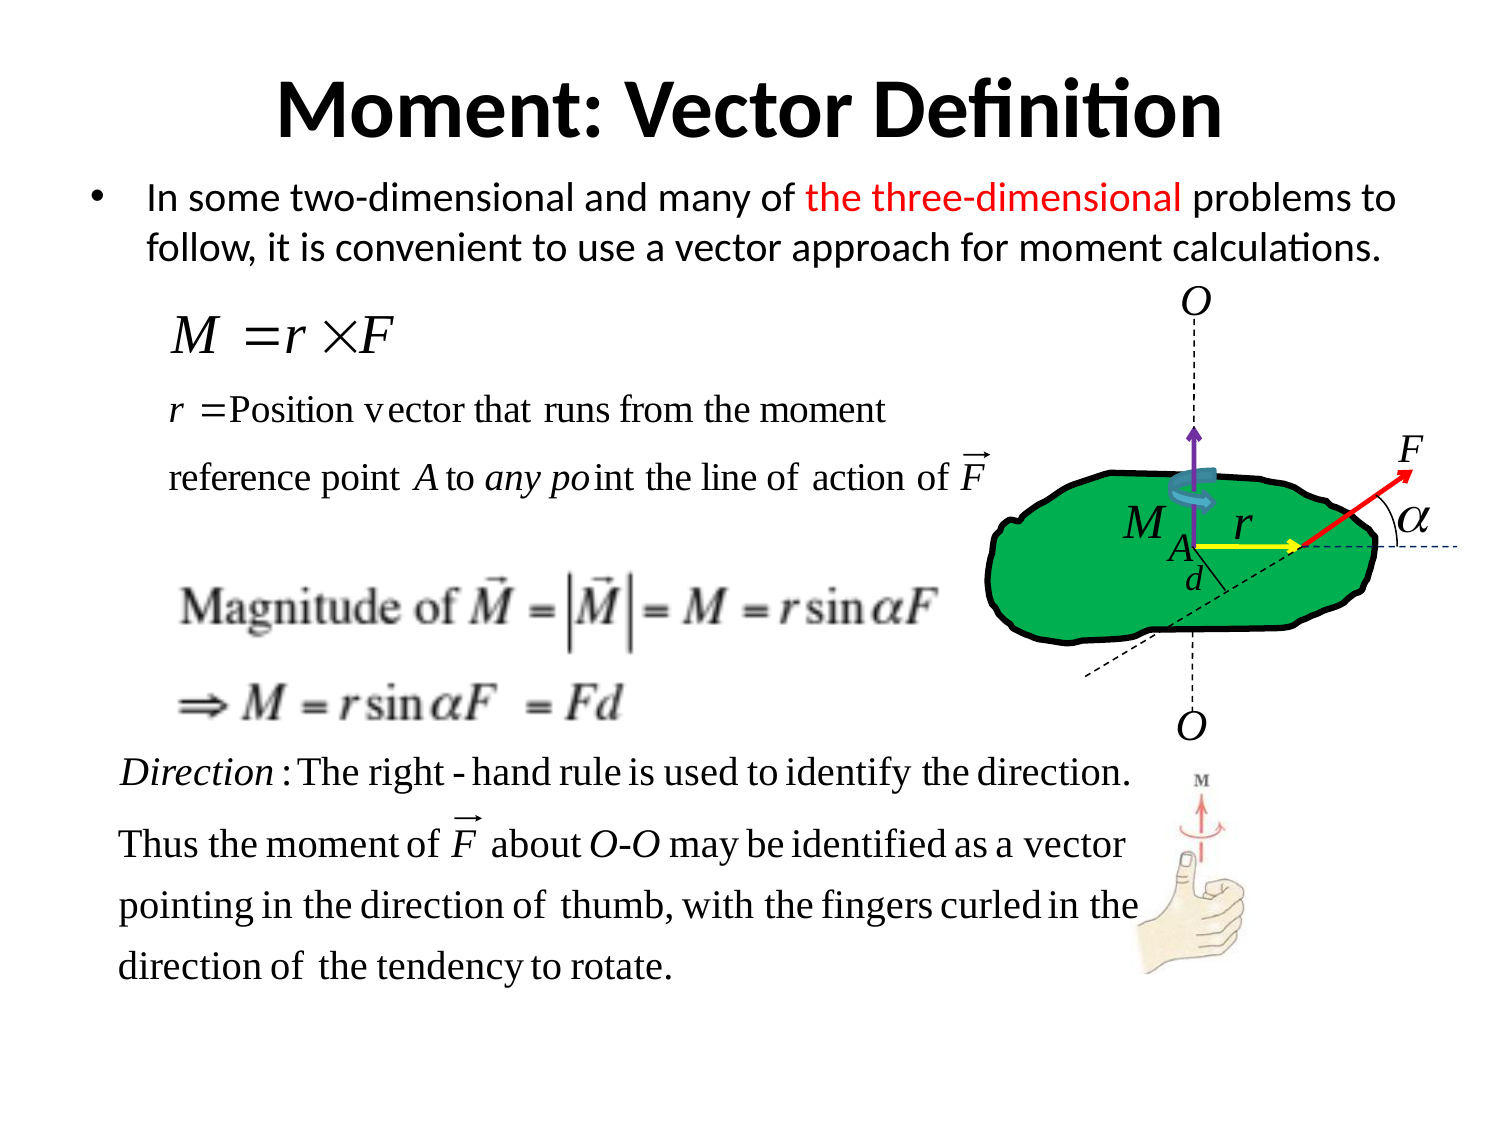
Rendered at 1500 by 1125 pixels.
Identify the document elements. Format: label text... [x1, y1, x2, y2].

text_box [162, 287, 412, 363]
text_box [162, 387, 982, 506]
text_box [112, 746, 1158, 998]
list In some two-dimensional and many of the three-dimensional problems to follow, it is convenient to use a vector approach for moment calculations. [75, 163, 1425, 1005]
title Moment: Vector Definition [75, 45, 1425, 163]
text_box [987, 274, 1458, 976]
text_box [172, 562, 943, 725]
